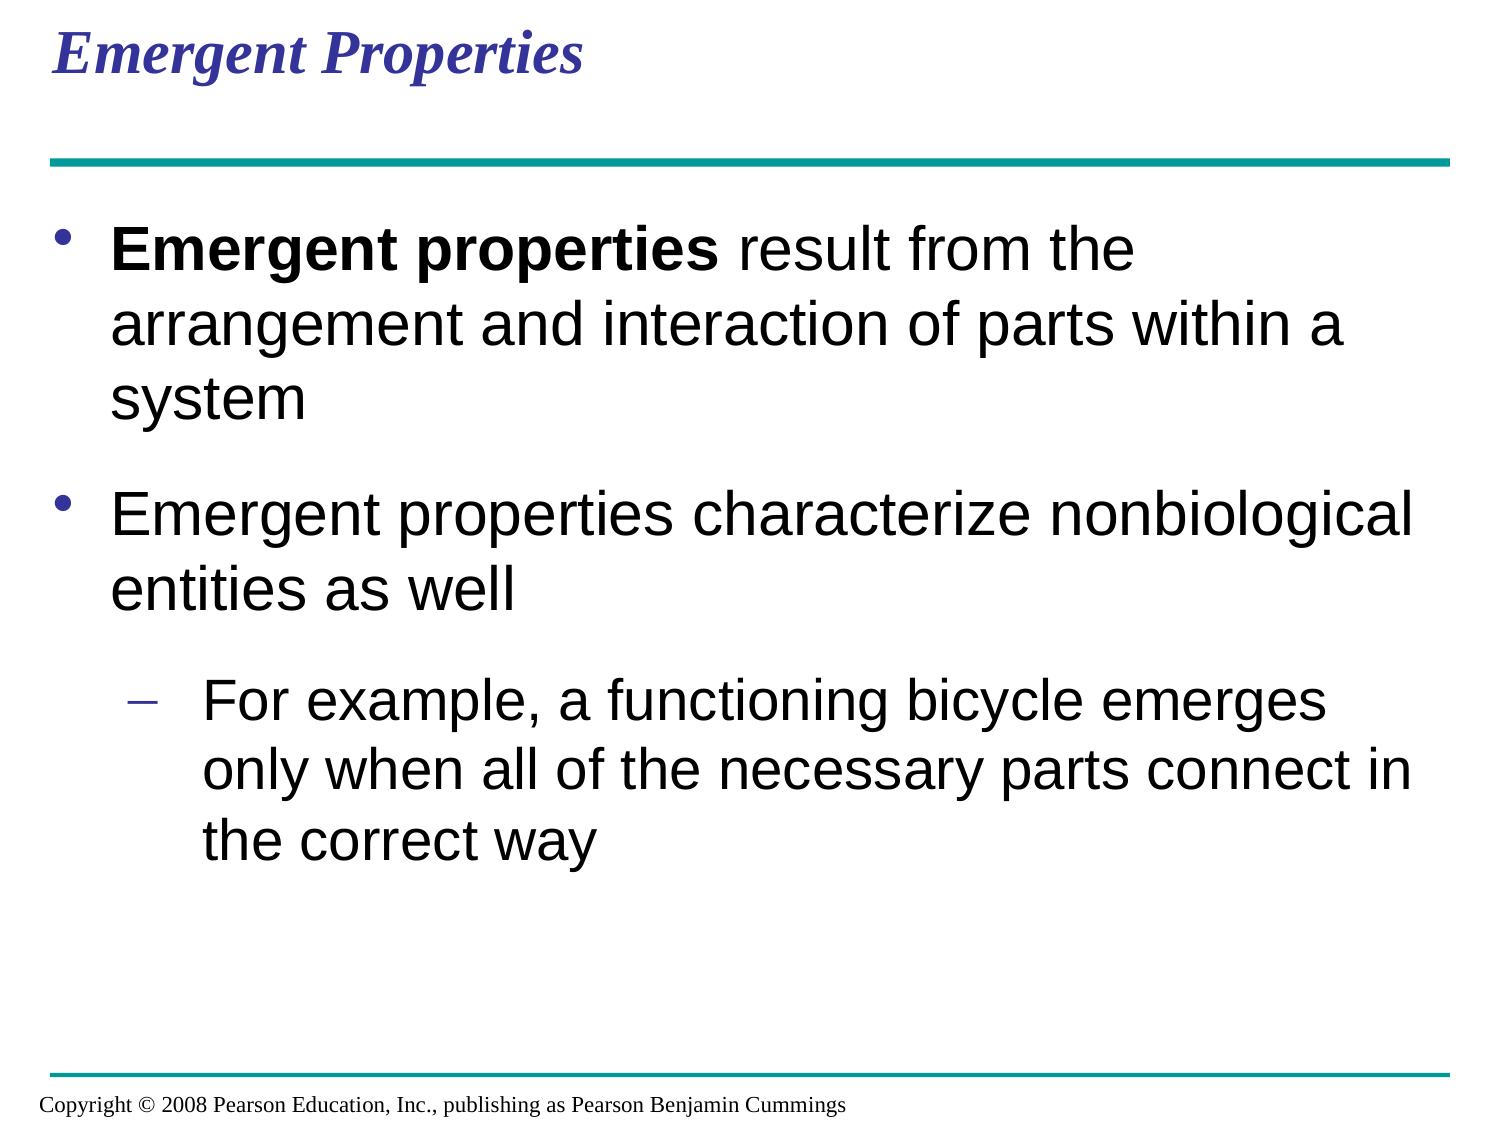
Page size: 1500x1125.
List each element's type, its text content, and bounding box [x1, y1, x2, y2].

list Emergent properties result from the arrangement and interaction of parts within a system Emergent properties characterize nonbiological entities as well For example, a functioning bicycle emerges only when all of the necessary parts connect in the correct way [37, 200, 1438, 910]
title Emergent Properties [37, 12, 1438, 96]
text_box Copyright © 2008 Pearson Education, Inc., publishing as Pearson Benjamin Cummings [24, 1082, 925, 1125]
